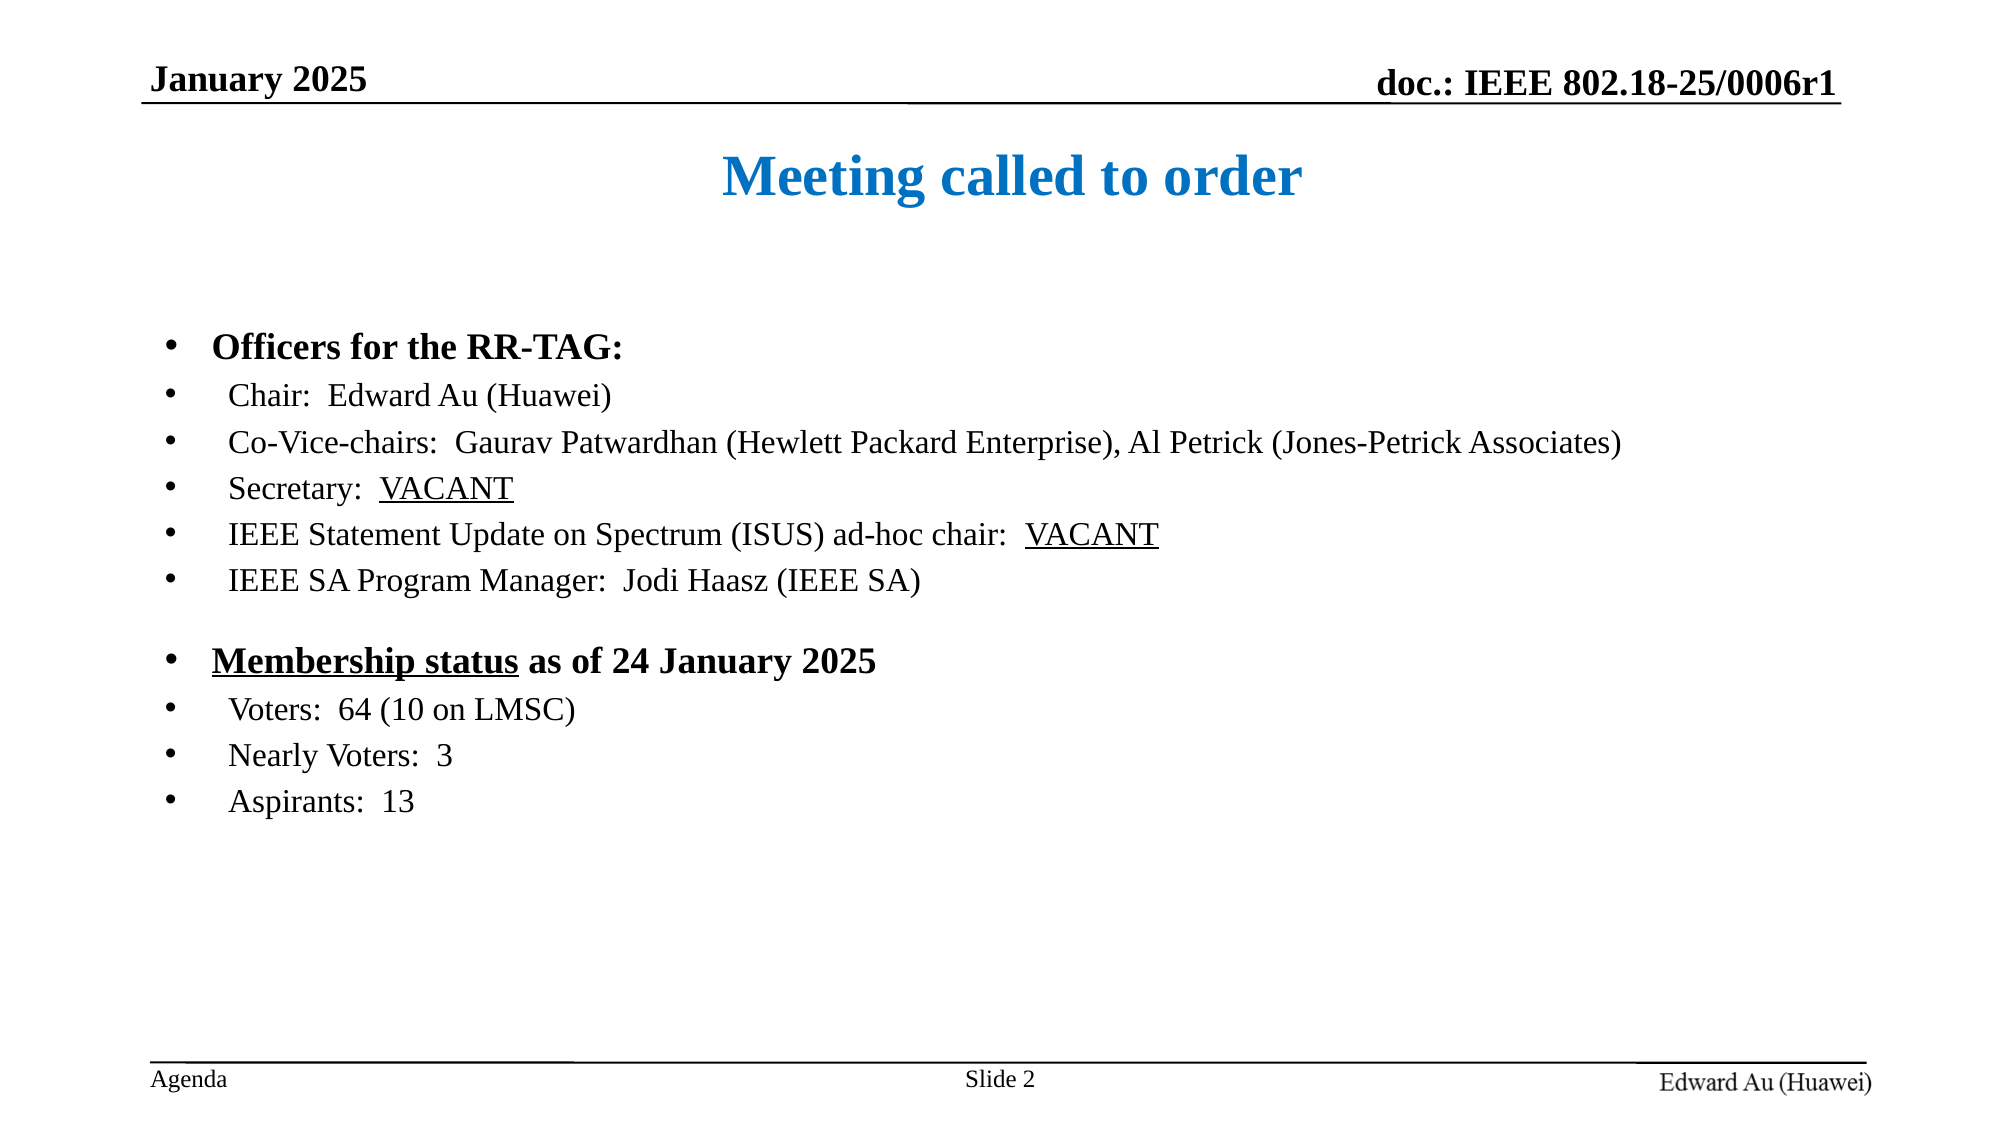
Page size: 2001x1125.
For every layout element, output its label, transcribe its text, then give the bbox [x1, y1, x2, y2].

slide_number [149, 54, 513, 100]
slide_number Slide 2 [925, 1061, 1076, 1123]
title Meeting called to order [162, 99, 1864, 246]
picture [1174, 1058, 1887, 1113]
text_box Officers for the RR-TAG: Chair: Edward Au (Huawei) Co-Vice-chairs: Gaurav Patwardhan (Hewlett Packard Enterprise), Al Petrick (Jones-Petrick Associates) Secretary: VACANT IEEE Statement Update on Spectrum (ISUS) ad-hoc chair: VACANT IEEE SA Program Manager: Jodi Haasz (IEEE SA) Membership status as of 24 January 2025 Voters: 64 (10 on LMSC) Nearly Voters: 3 Aspirants: 13 [149, 275, 1875, 1040]
